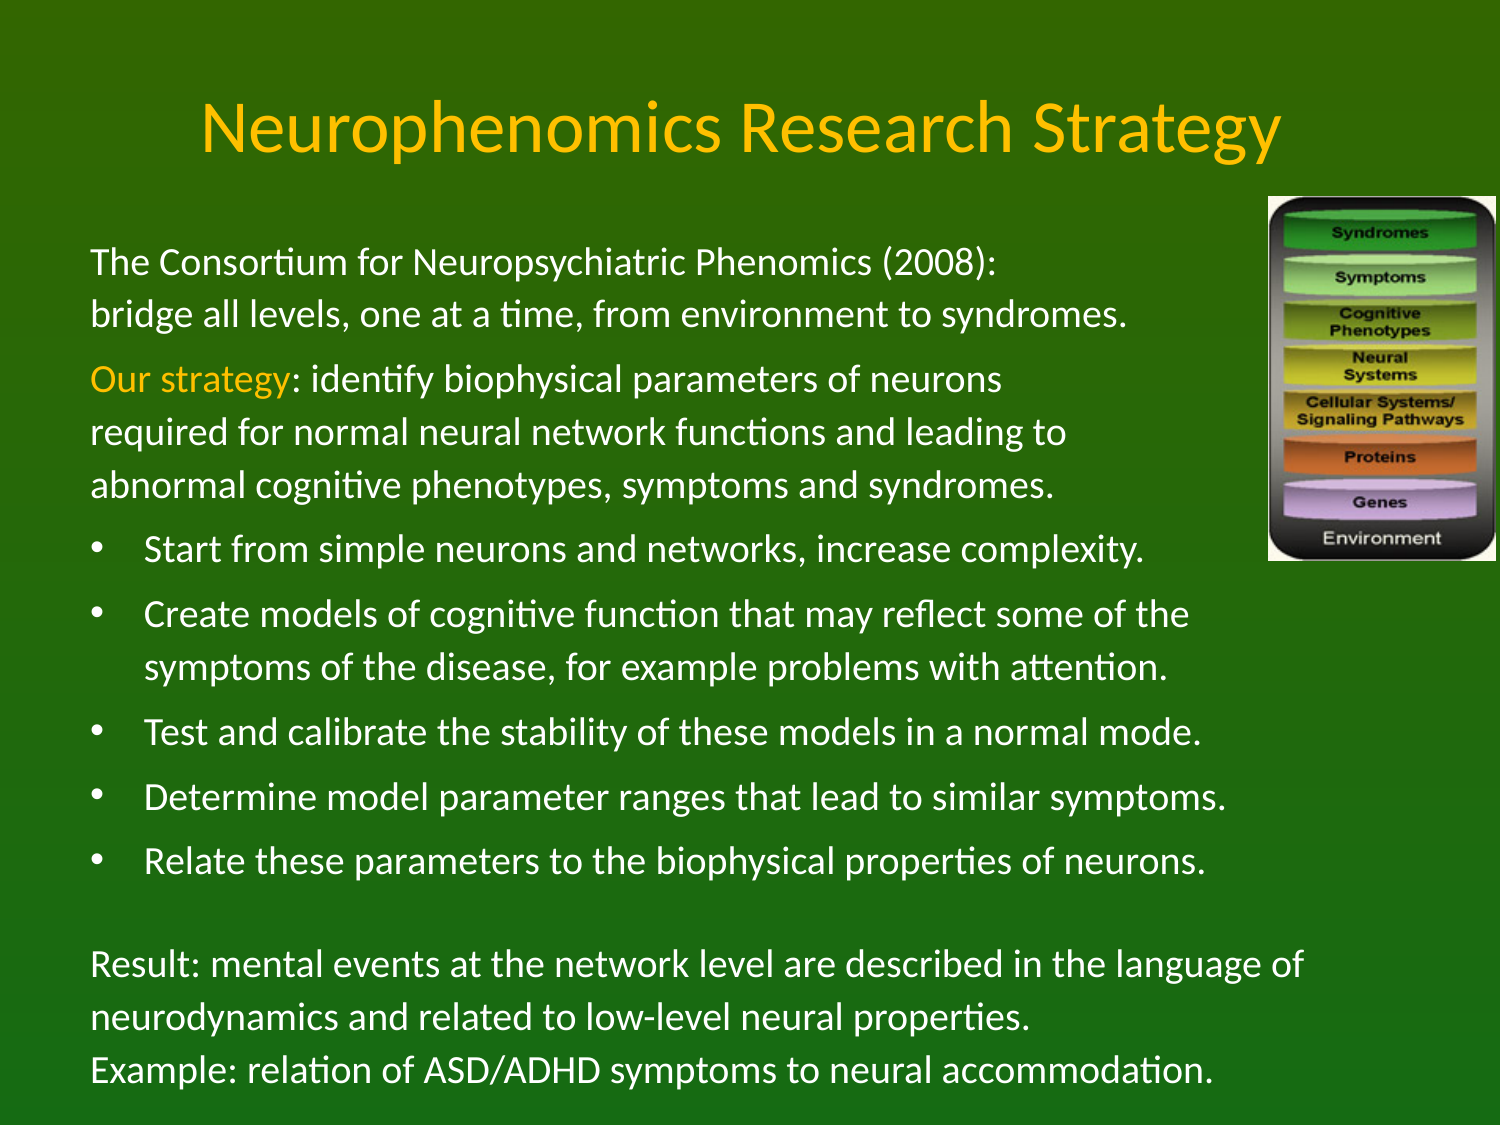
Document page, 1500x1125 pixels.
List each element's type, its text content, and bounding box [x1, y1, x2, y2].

title Neurophenomics Research Strategy [75, 45, 1425, 200]
picture [1268, 196, 1496, 562]
list The Consortium for Neuropsychiatric Phenomics (2008): bridge all levels, one at a time, from environment to syndromes. Our strategy: identify biophysical parameters of neurons required for normal neural network functions and leading to abnormal cognitive phenotypes, symptoms and syndromes. Start from simple neurons and networks, increase complexity. Create models of cognitive function that may reflect some of the symptoms of the disease, for example problems with attention. Test and calibrate the stability of these models in a normal mode. Determine model parameter ranges that lead to similar symptoms. Relate these parameters to the biophysical properties of neurons. Result: mental events at the network level are described in the language of neurodynamics and related to low-level neural properties. Example: relation of ASD/ADHD symptoms to neural accommodation. [75, 222, 1425, 1106]
